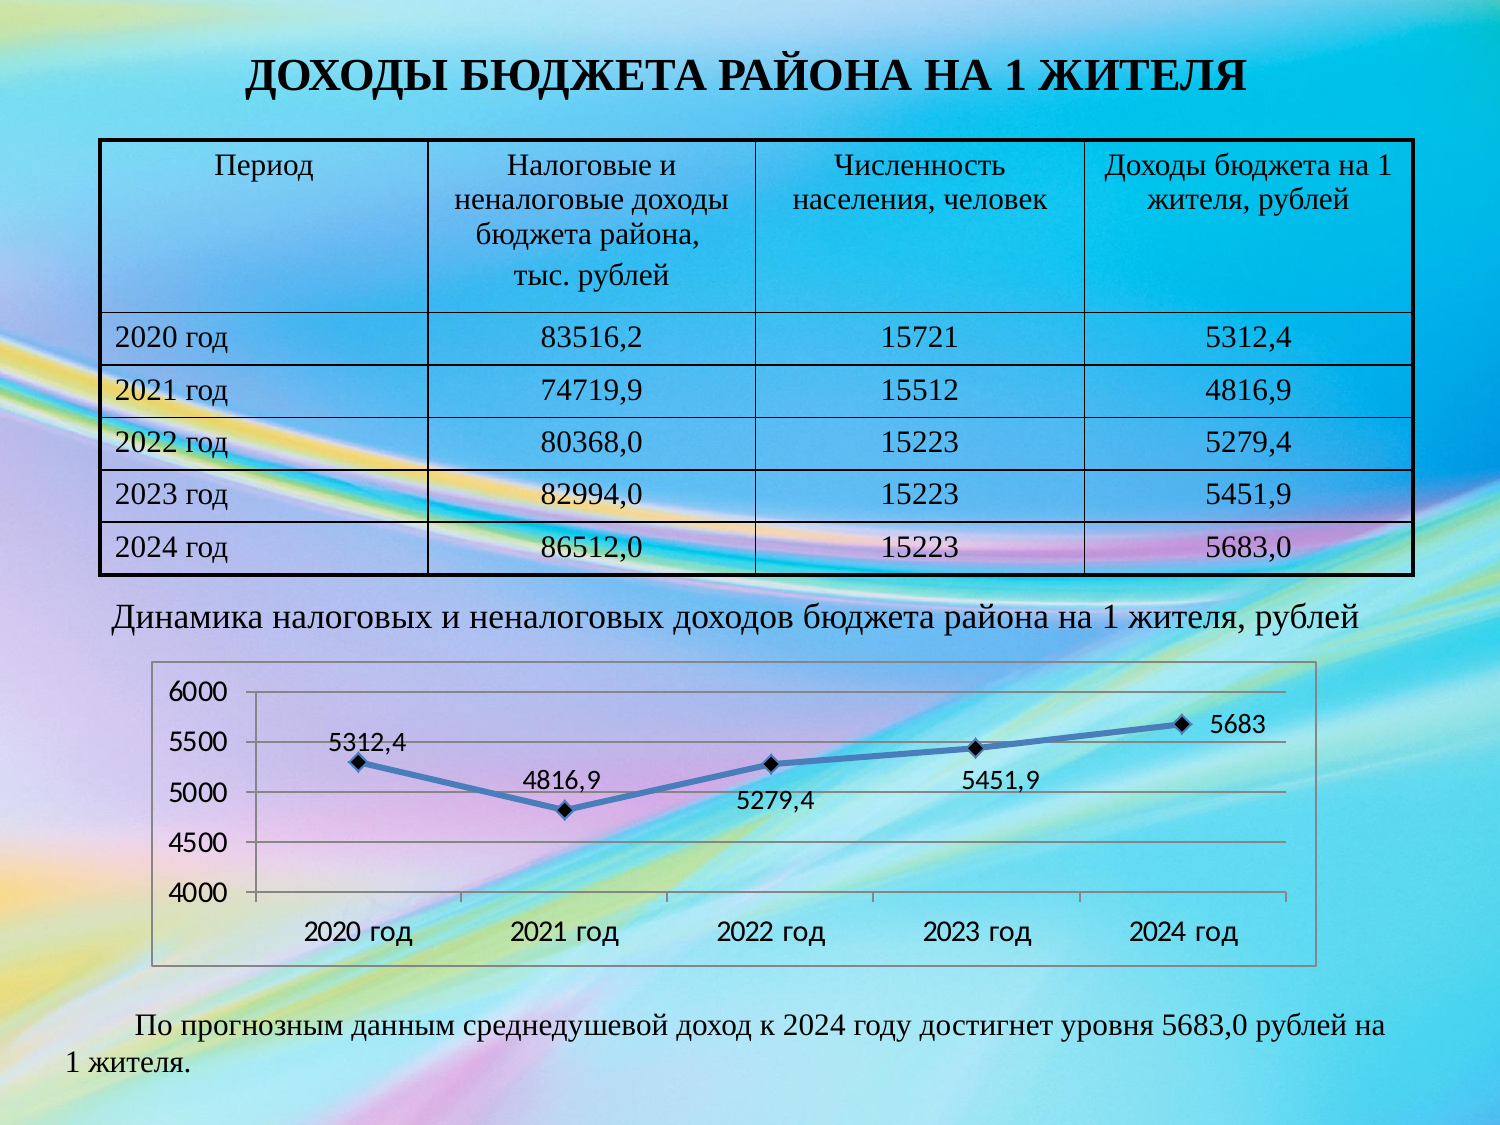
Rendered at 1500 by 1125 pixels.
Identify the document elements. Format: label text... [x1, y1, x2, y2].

table_cell 5451,9 [1085, 471, 1411, 521]
table_header Доходы бюджета на 1 жителя, рублей [1085, 142, 1411, 312]
table_cell 82994,0 [429, 471, 755, 521]
table_cell 2020 год [102, 313, 427, 364]
table_cell 5279,4 [1085, 418, 1411, 469]
table_cell 2022 год [102, 418, 427, 469]
table_cell 15223 [756, 418, 1084, 469]
table_cell 5312,4 [1085, 313, 1411, 364]
table_cell 80368,0 [429, 418, 755, 469]
picture [0, 0, 1500, 1125]
table_cell 15223 [756, 471, 1084, 521]
text_box Динамика налоговых и неналоговых доходов бюджета района на 1 жителя, рублей [60, 592, 1411, 638]
table_cell 15721 [756, 313, 1084, 364]
title ДОХОДЫ БЮДЖЕТА РАЙОНА НА 1 ЖИТЕЛЯ [96, 37, 1397, 100]
table_cell 15512 [756, 366, 1084, 417]
table_cell 2021 год [102, 366, 427, 417]
table_cell 83516,2 [429, 313, 755, 364]
table_cell 2023 год [102, 471, 427, 521]
table_cell 2024 год [102, 523, 427, 573]
table_header Налоговые и неналоговые доходы бюджета района, тыс. рублей [429, 142, 755, 312]
table_cell 15223 [756, 523, 1084, 573]
table_cell 5683,0 [1085, 523, 1411, 573]
table_header Численность населения, человек [756, 142, 1084, 312]
table_cell 86512,0 [429, 523, 755, 573]
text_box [140, 651, 1326, 976]
table_header Период [102, 142, 427, 312]
table_cell 74719,9 [429, 366, 755, 417]
table_cell 4816,9 [1085, 366, 1411, 417]
text_box По прогнозным данным среднедушевой доход к 2024 году достигнет уровня 5683,0 рублей на 1 жителя. [50, 996, 1422, 1087]
